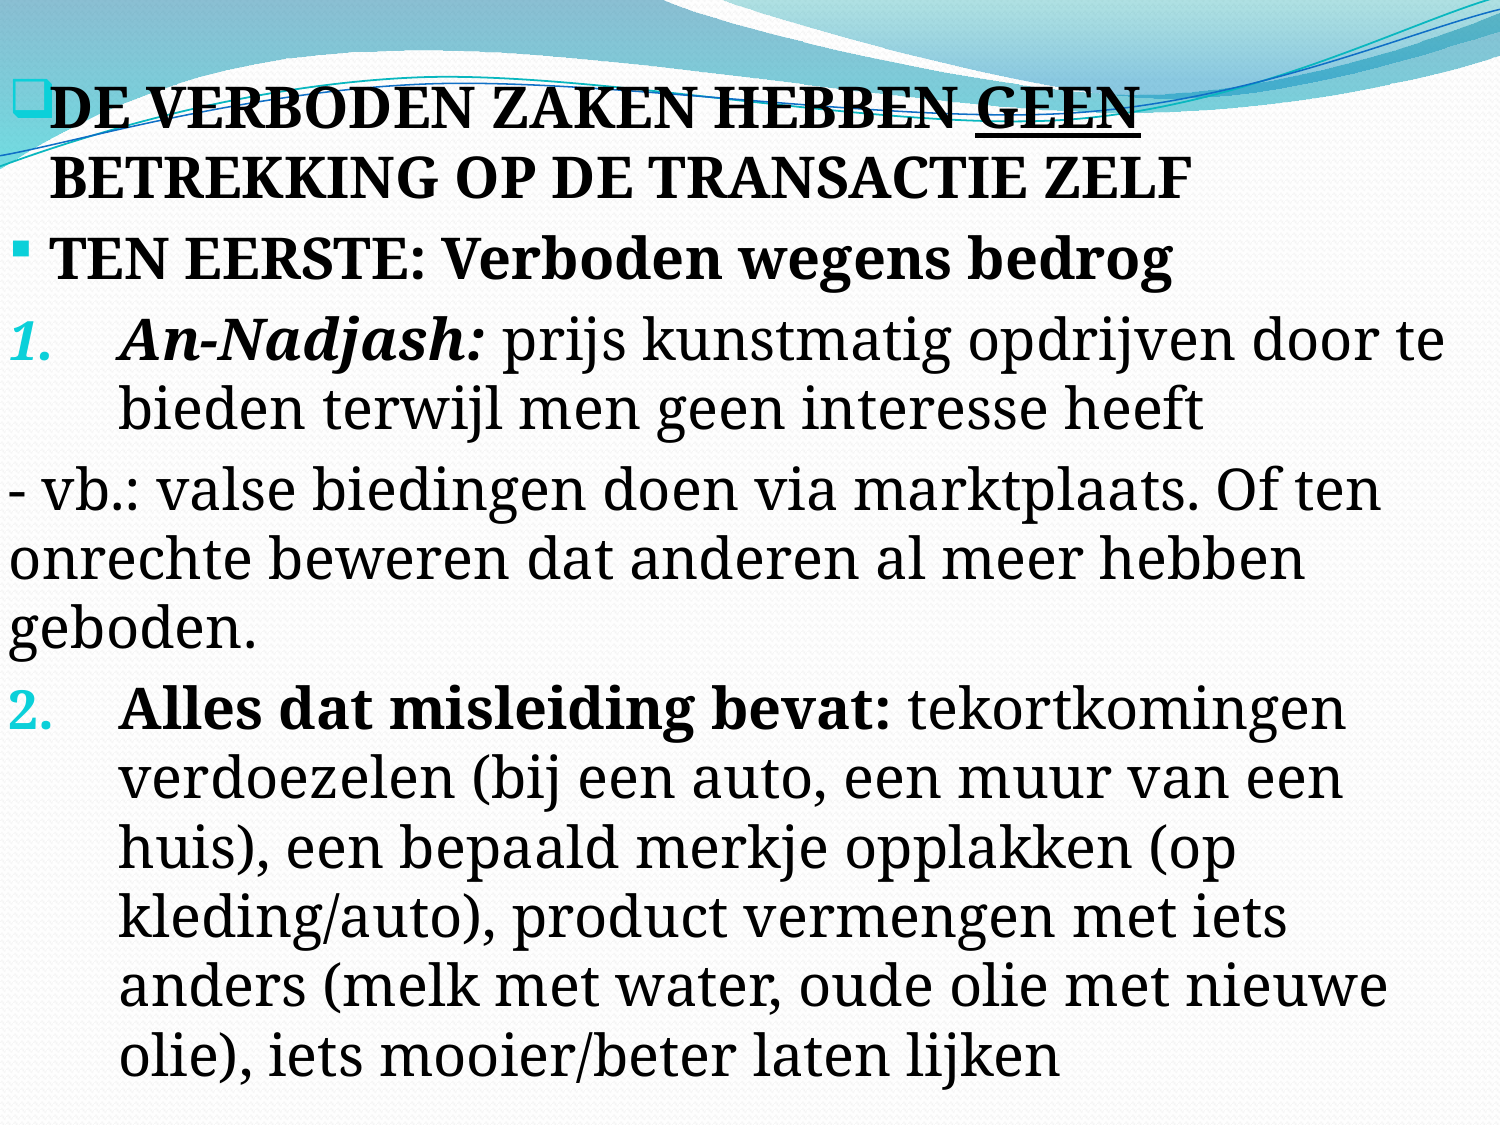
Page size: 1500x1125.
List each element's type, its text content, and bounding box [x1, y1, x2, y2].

list DE VERBODEN ZAKEN HEBBEN GEEN BETREKKING OP DE TRANSACTIE ZELF TEN EERSTE: Verboden wegens bedrog An-Nadjash: prijs kunstmatig opdrijven door te bieden terwijl men geen interesse heeft - vb.: valse biedingen doen via marktplaats. Of ten onrechte beweren dat anderen al meer hebben geboden. Alles dat misleiding bevat: tekortkomingen verdoezelen (bij een auto, een muur van een huis), een bepaald merkje opplakken (op kleding/auto), product vermengen met iets anders (melk met water, oude olie met nieuwe olie), iets mooier/beter laten lijken [0, 0, 1494, 1121]
